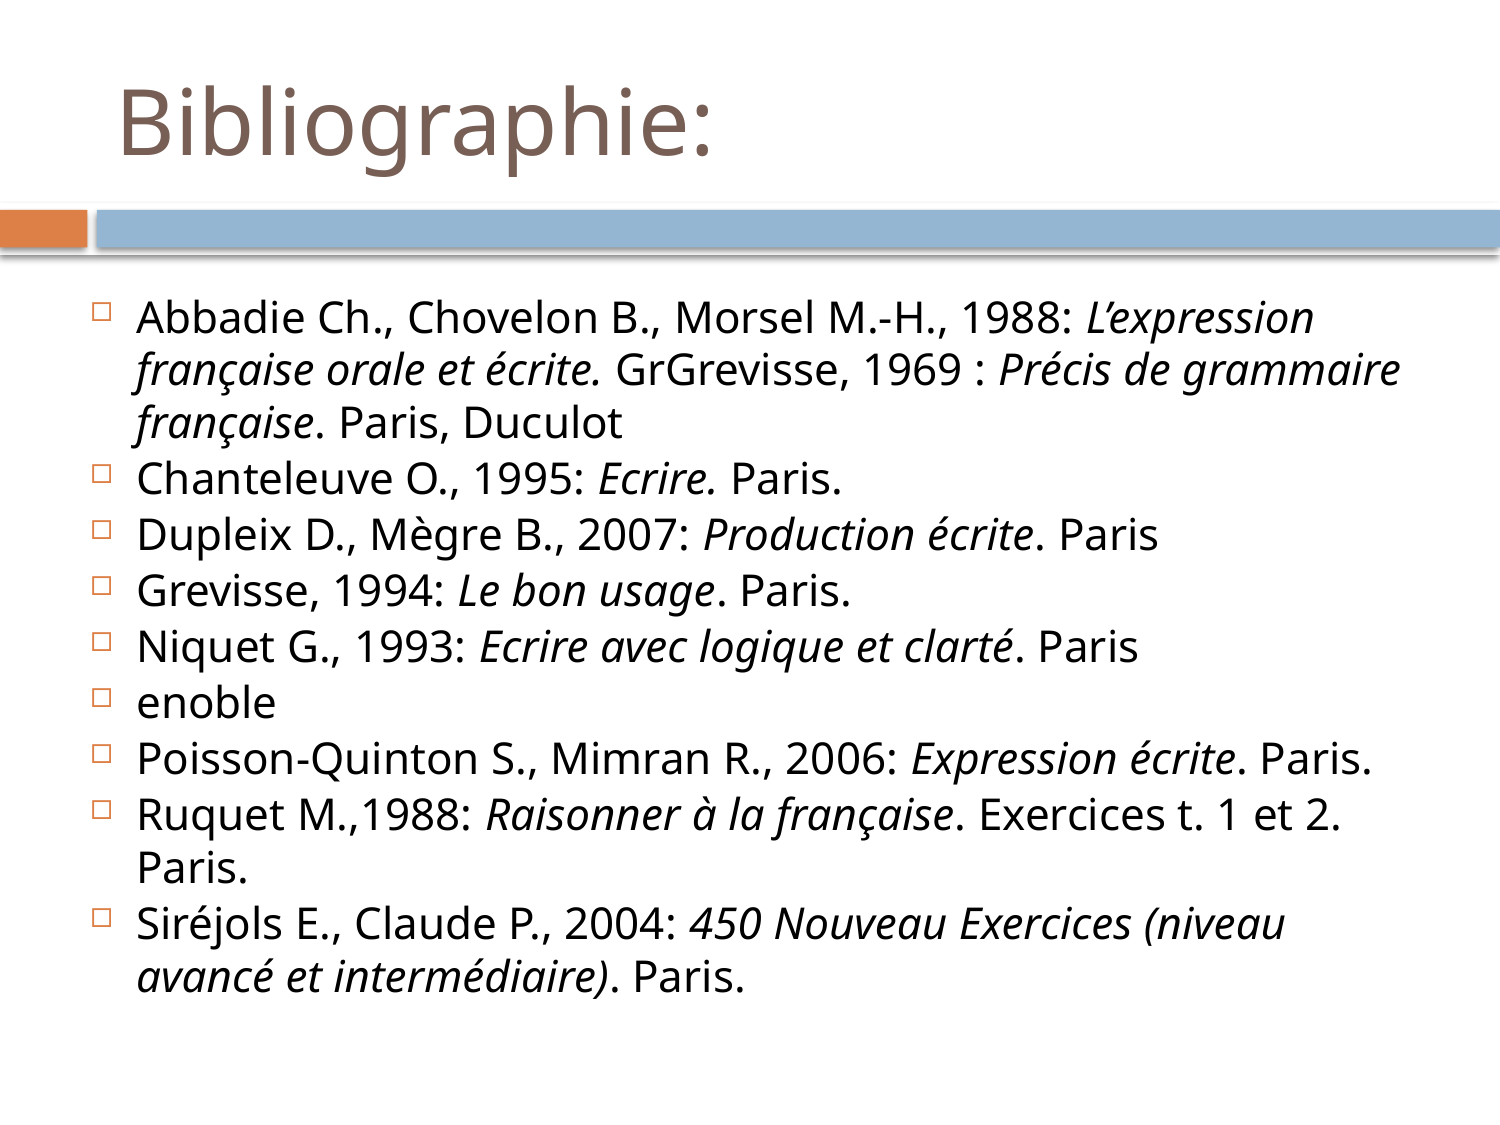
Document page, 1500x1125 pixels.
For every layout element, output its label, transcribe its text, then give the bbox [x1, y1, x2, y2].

list Abbadie Ch., Chovelon B., Morsel M.-H., 1988: L’expression française orale et écrite. GrGrevisse, 1969 : Précis de grammaire française. Paris, Duculot Chanteleuve O., 1995: Ecrire. Paris. Dupleix D., Mègre B., 2007: Production écrite. Paris Grevisse, 1994: Le bon usage. Paris. Niquet G., 1993: Ecrire avec logique et clarté. Paris enoble Poisson-Quinton S., Mimran R., 2006: Expression écrite. Paris. Ruquet M.,1988: Raisonner à la française. Exercices t. 1 et 2. Paris. Siréjols E., Claude P., 2004: 450 Nouveau Exercices (niveau avancé et intermédiaire). Paris. [74, 262, 1426, 1071]
title Bibliographie: [100, 37, 1439, 201]
